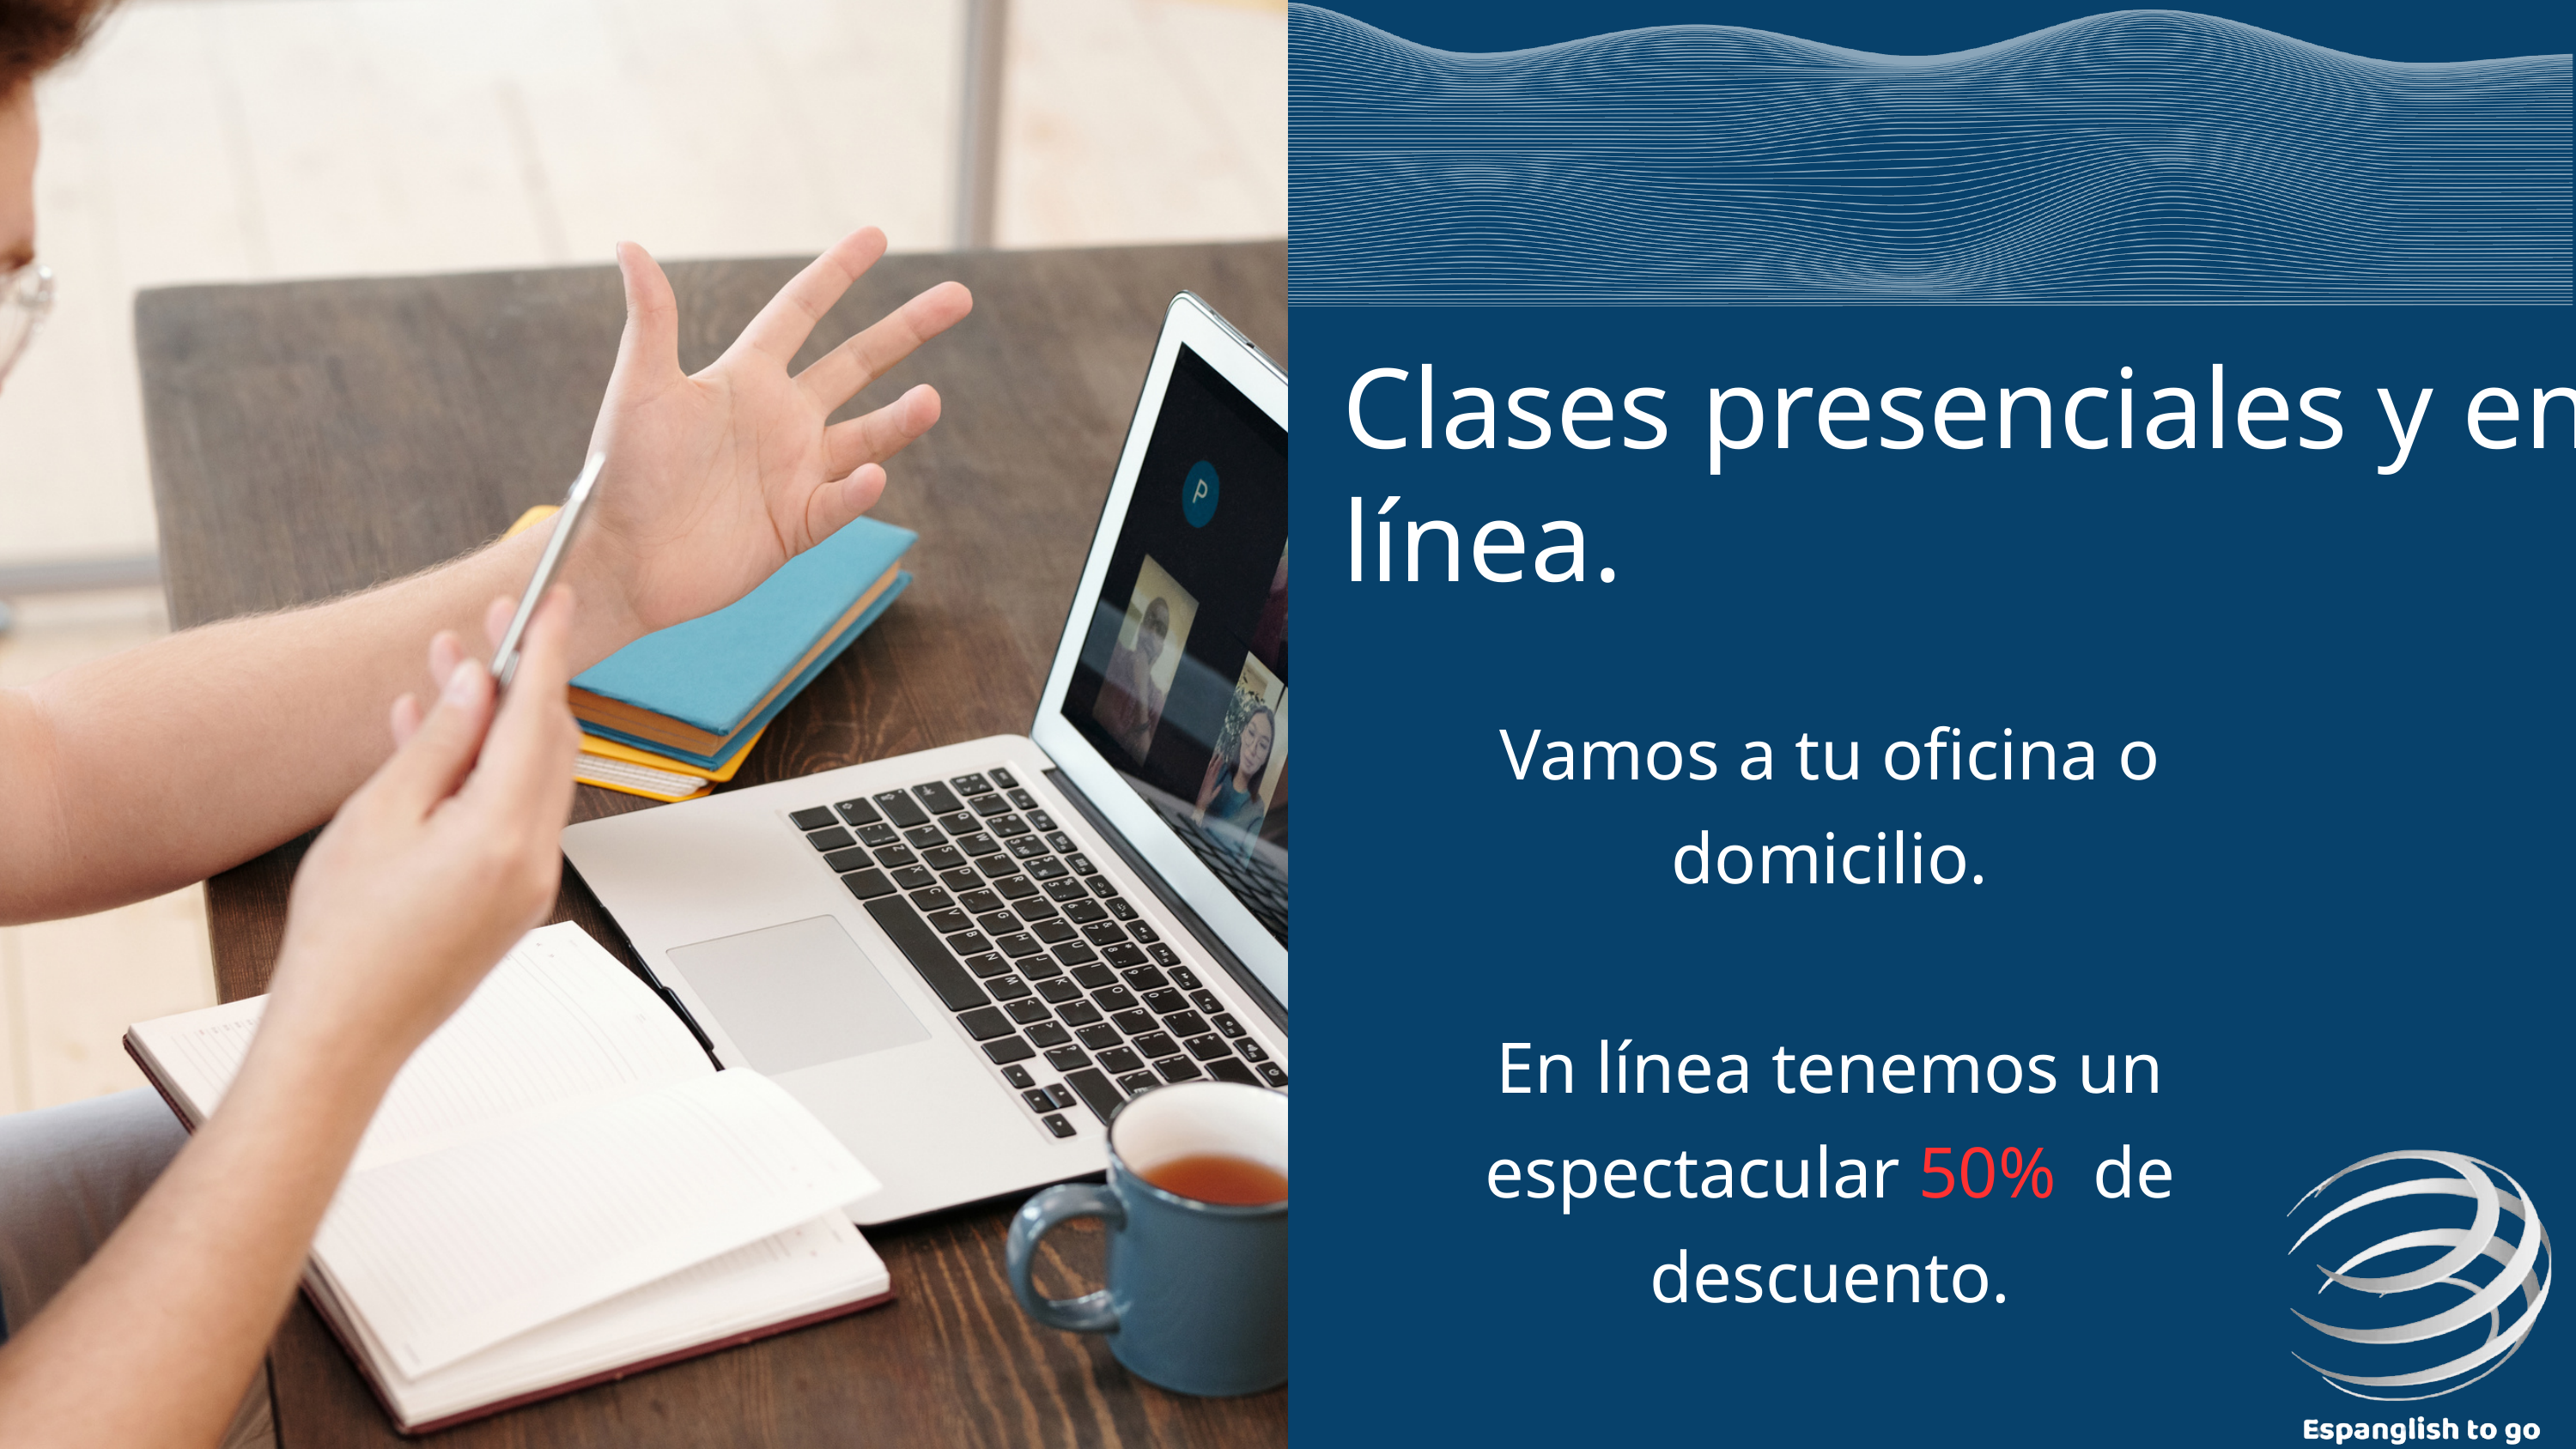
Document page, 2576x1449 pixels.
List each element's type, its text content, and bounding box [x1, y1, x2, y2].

text_box Vamos a tu oficina o domicilio. En línea tenemos un espectacular 50% de descuento. [1342, 688, 2318, 1317]
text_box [0, 0, 1289, 1449]
text_box [2268, 1142, 2574, 1449]
text_box Clases presenciales y en línea. [1342, 336, 2576, 603]
text_box [1289, 0, 2574, 306]
